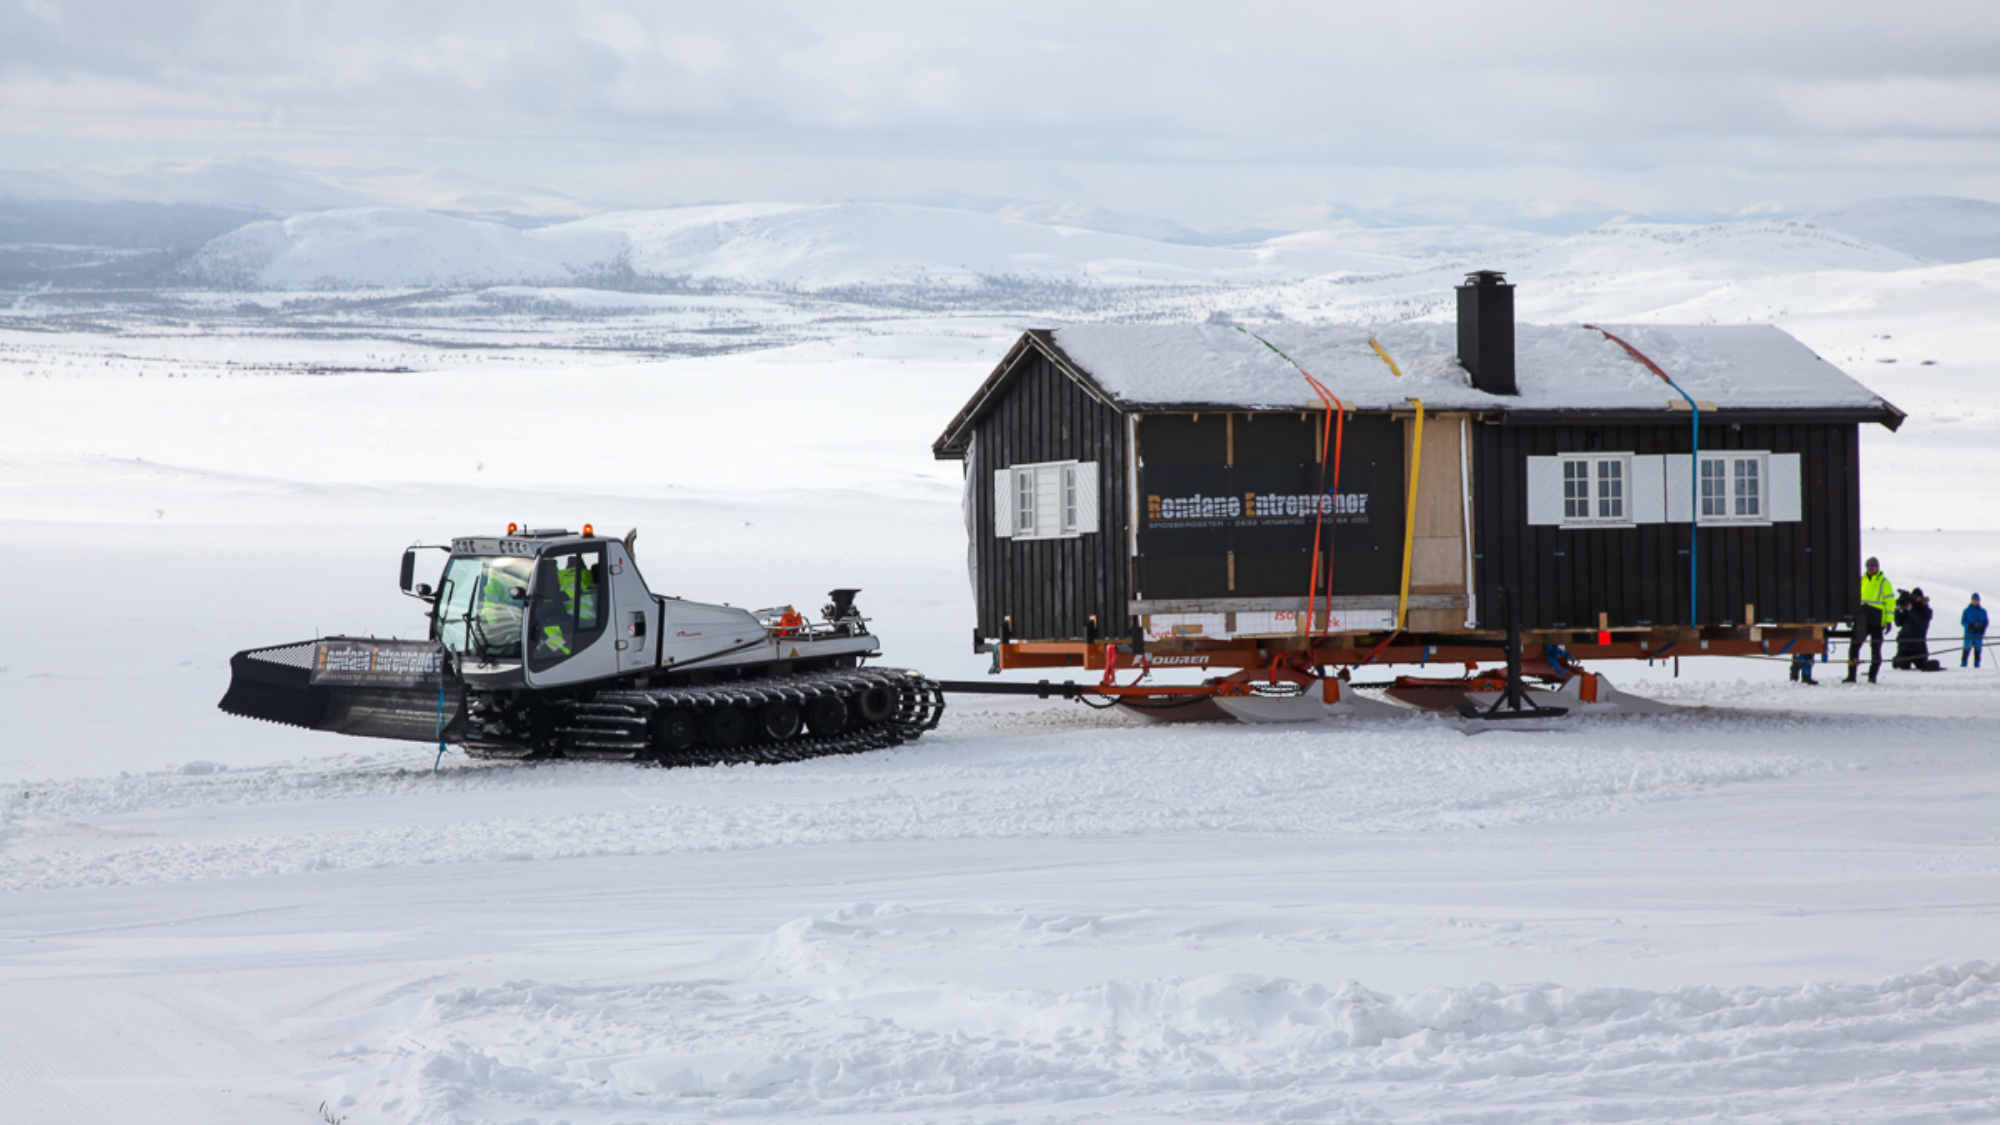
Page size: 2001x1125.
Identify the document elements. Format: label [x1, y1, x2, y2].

list [0, 0, 2000, 1125]
